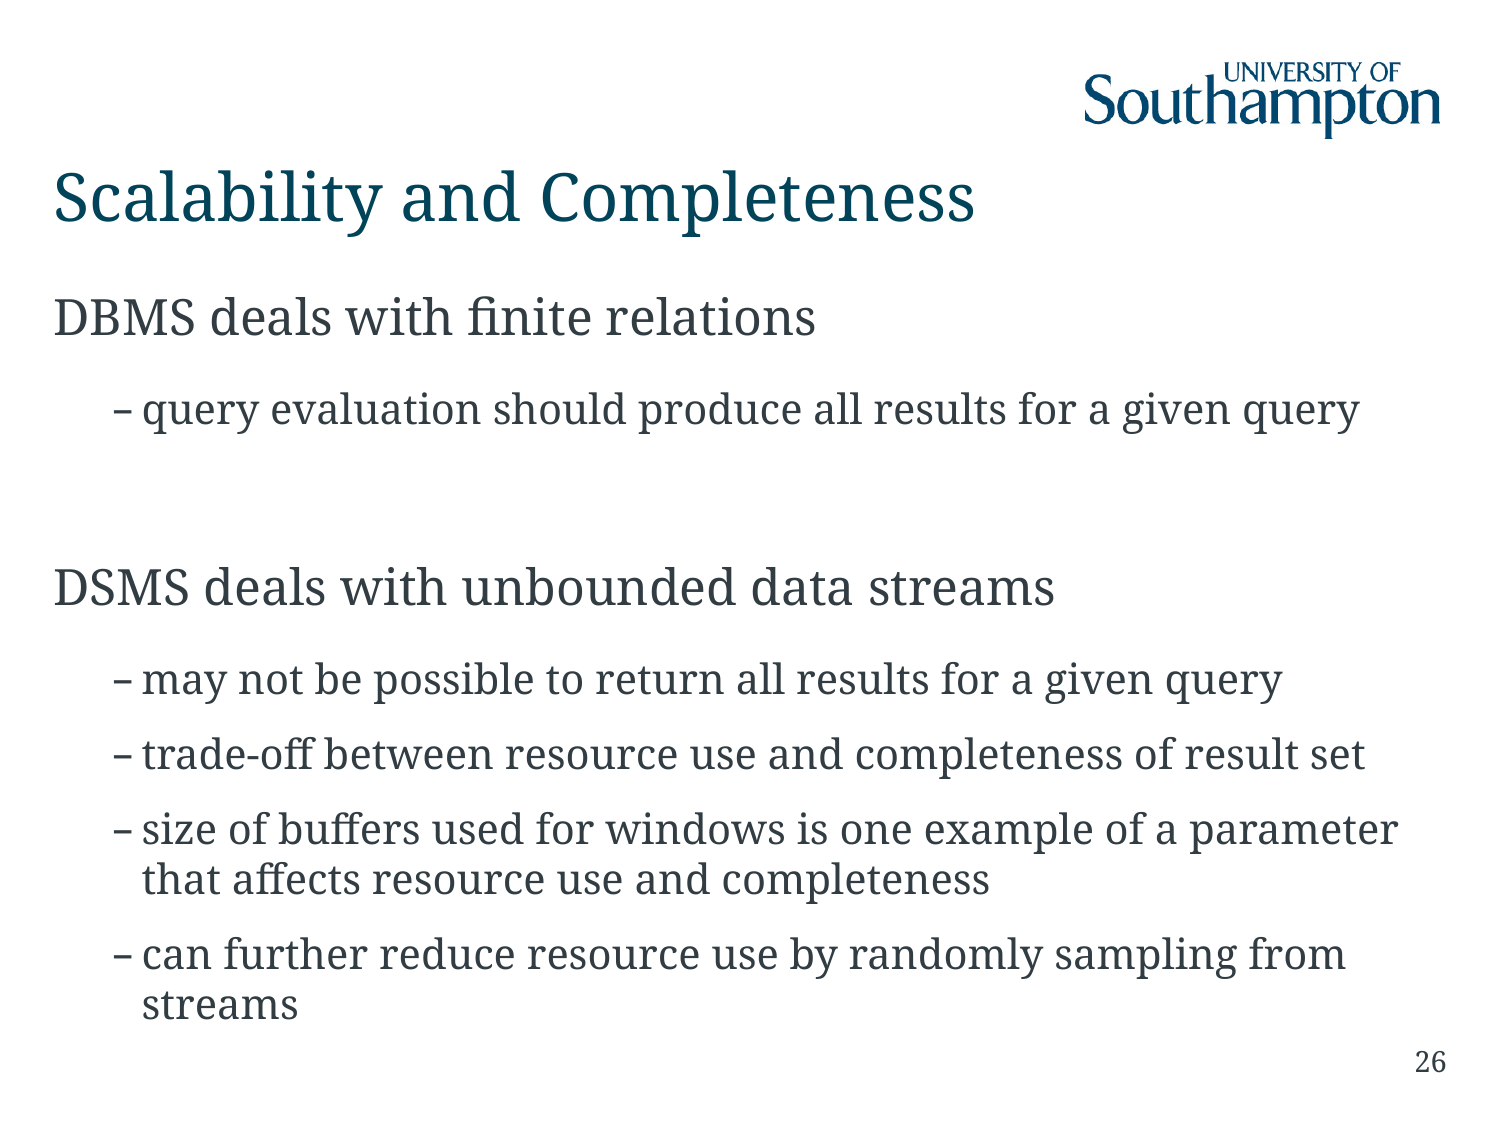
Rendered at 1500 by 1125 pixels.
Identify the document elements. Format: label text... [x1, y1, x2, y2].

list DBMS deals with finite relations query evaluation should produce all results for a given query DSMS deals with unbounded data streams may not be possible to return all results for a given query trade-off between resource use and completeness of result set size of buffers used for windows is one example of a parameter that affects resource use and completeness can further reduce resource use by randomly sampling from streams [52, 277, 1448, 1011]
picture [1085, 62, 1440, 139]
title Scalability and Completeness [52, 147, 1448, 255]
slide_number 26 [1159, 1035, 1448, 1088]
